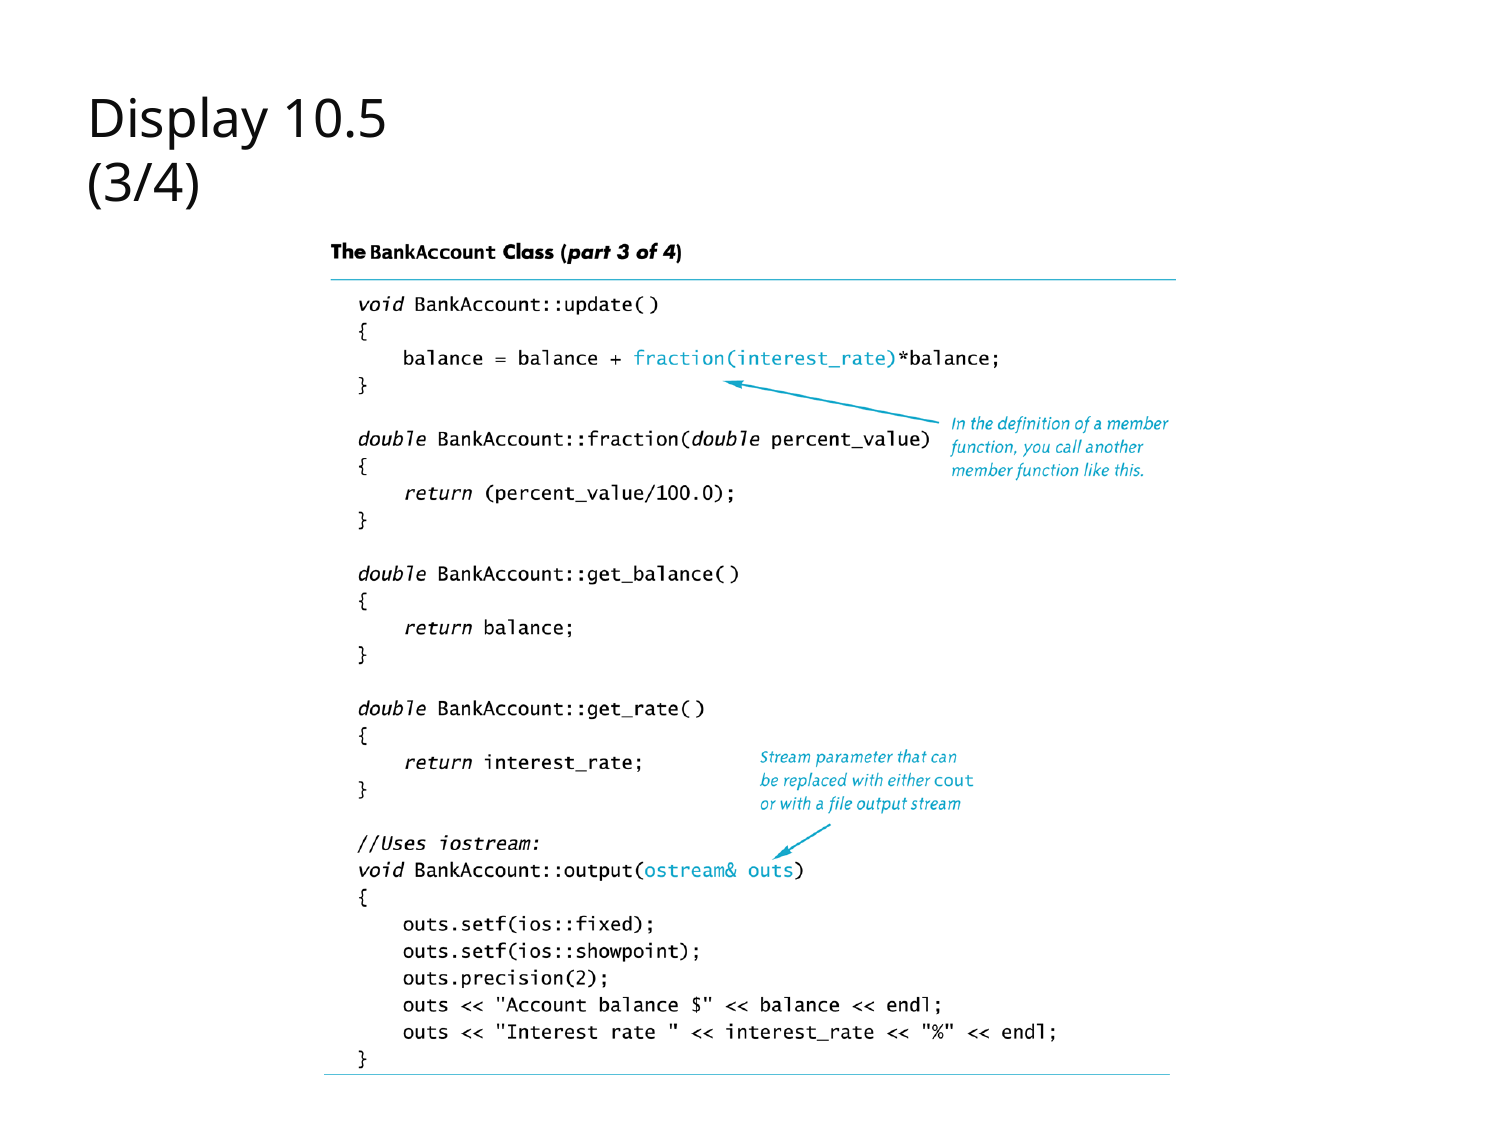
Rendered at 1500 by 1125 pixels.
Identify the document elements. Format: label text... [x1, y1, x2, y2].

title Display 10.5 (3/4) [86, 49, 1451, 213]
picture [324, 239, 1176, 1076]
